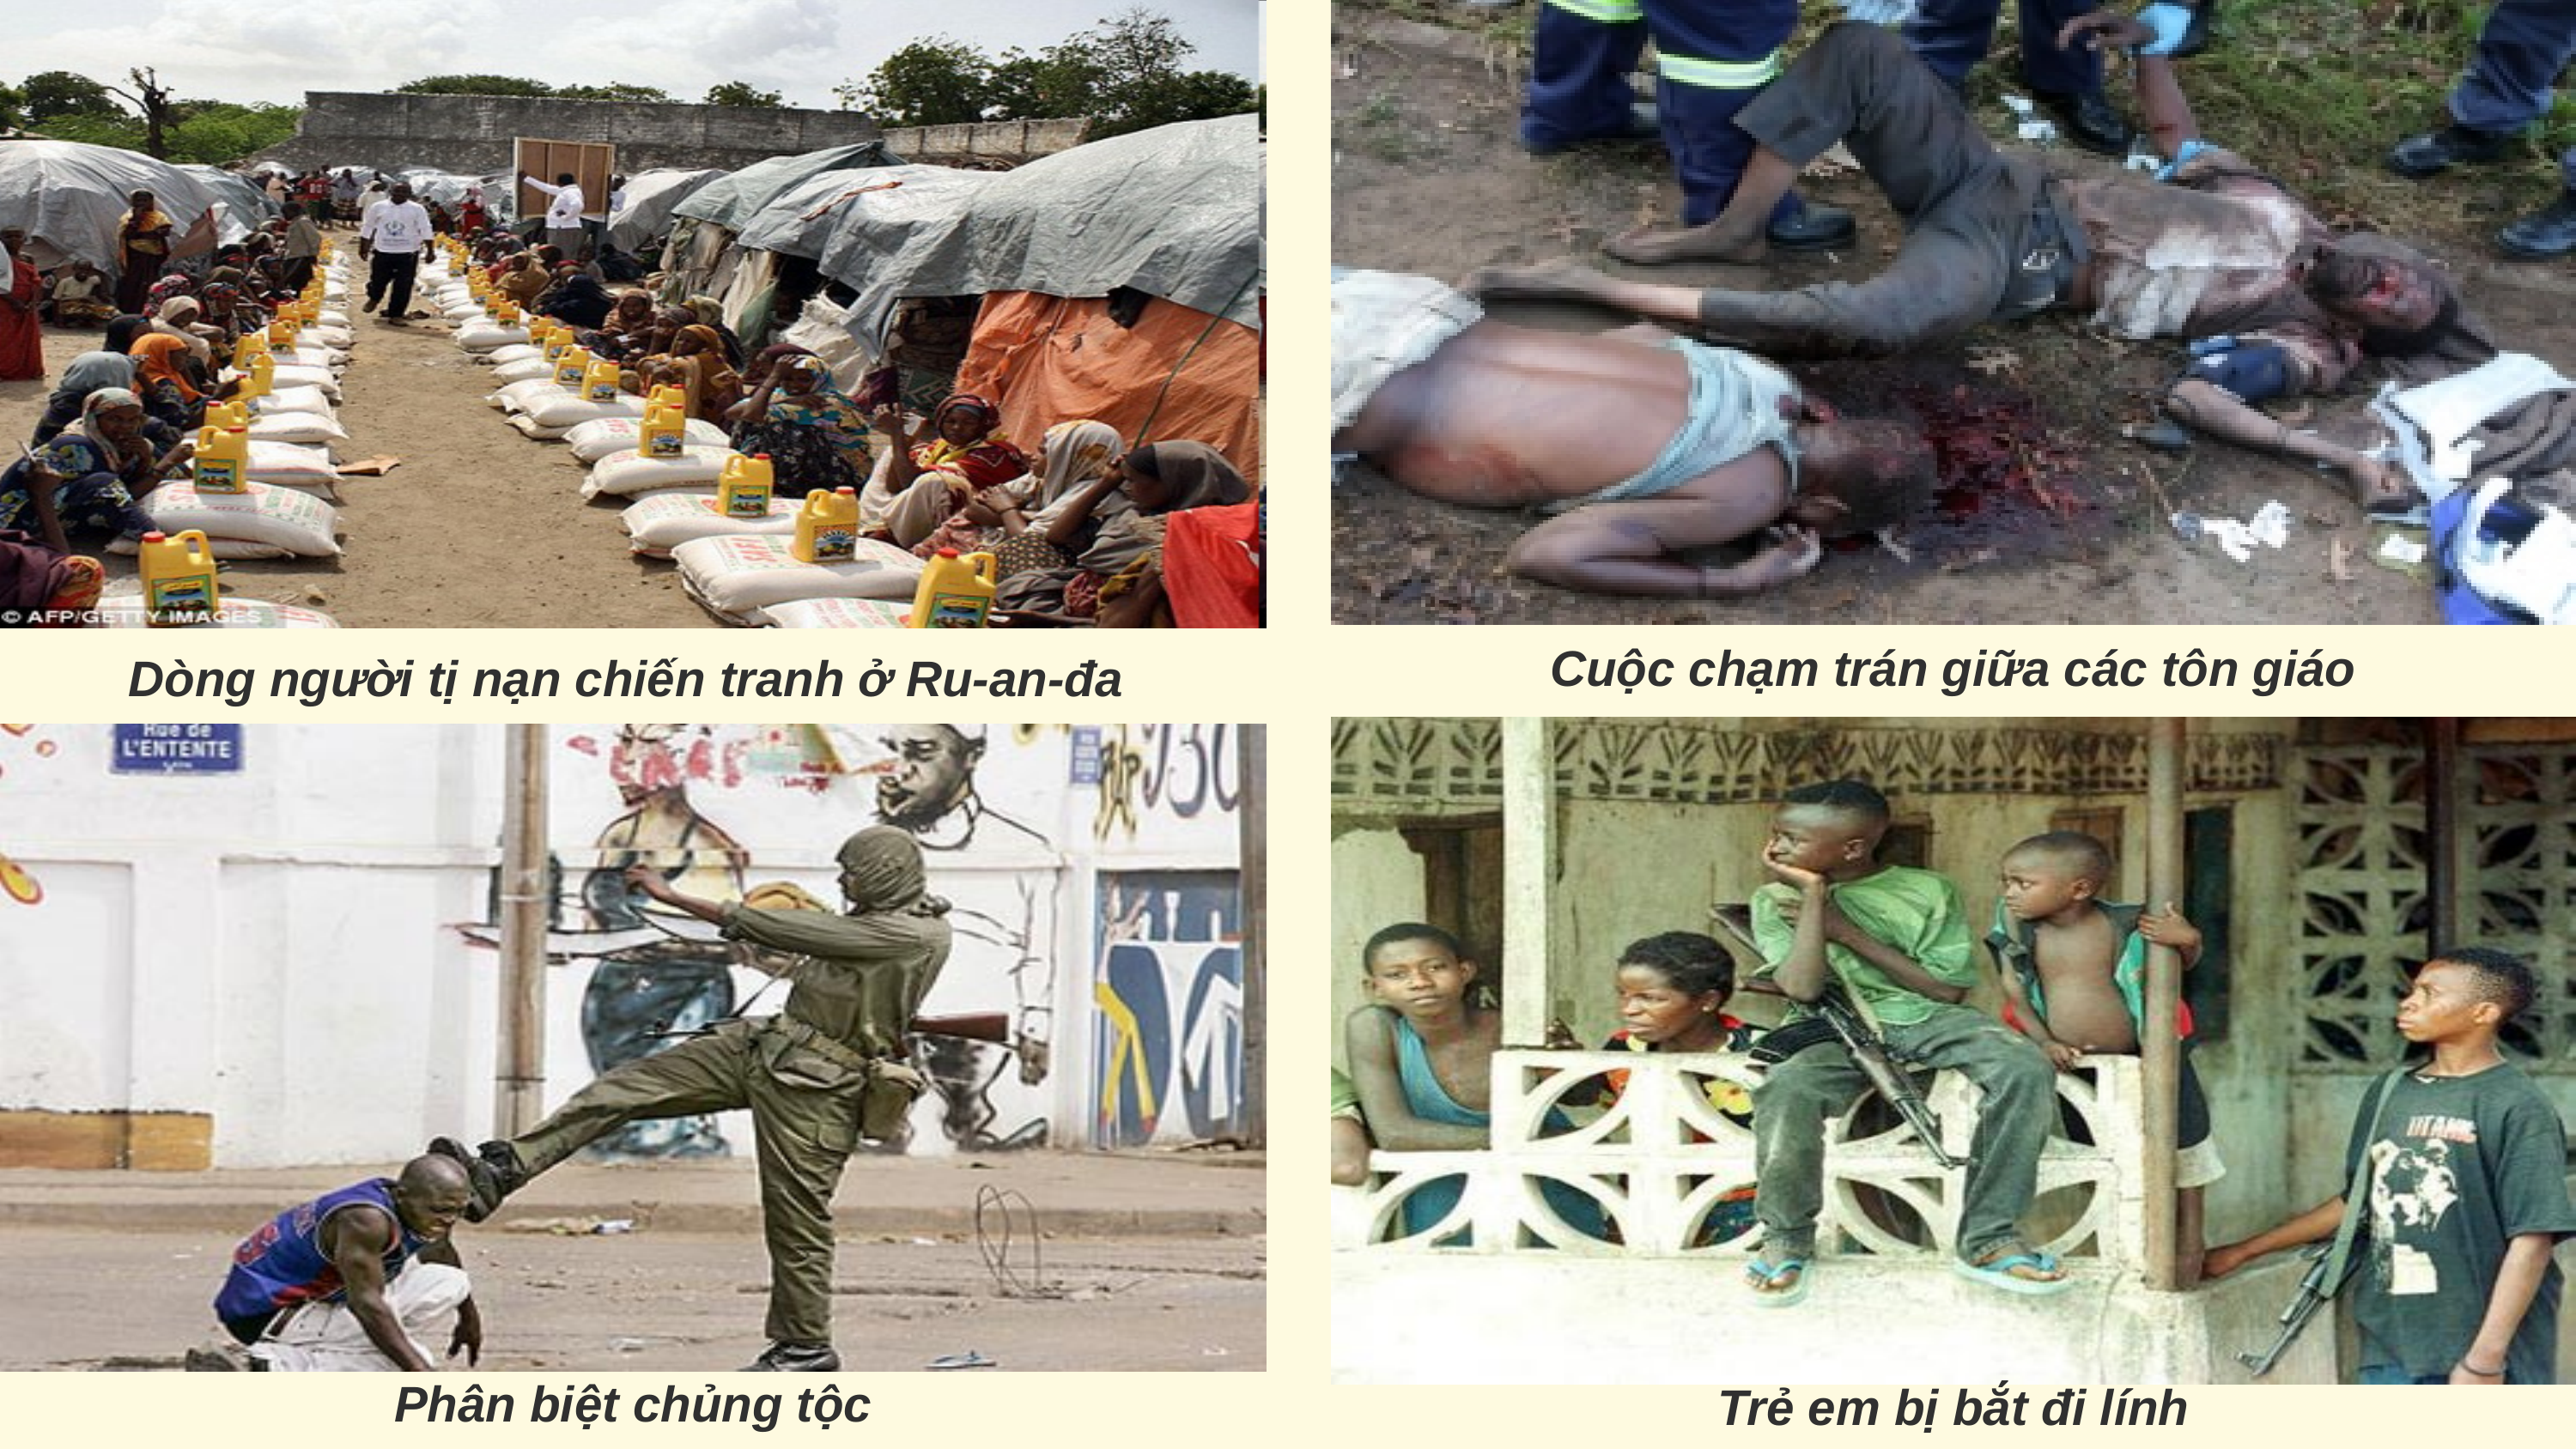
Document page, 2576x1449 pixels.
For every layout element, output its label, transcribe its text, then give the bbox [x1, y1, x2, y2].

text_box Trẻ em bị bắt đi lính [1694, 1391, 2213, 1447]
picture [1330, 0, 2576, 625]
text_box Dòng người tị nạn chiến tranh ở Ru-an-đa [106, 636, 1161, 718]
picture [1330, 717, 2576, 1385]
picture [0, 0, 1267, 628]
picture [0, 724, 1267, 1372]
text_box Cuộc chạm trán giữa các tôn giáo [1527, 632, 2380, 708]
text_box Phân biệt chủng tộc [172, 1379, 1095, 1444]
